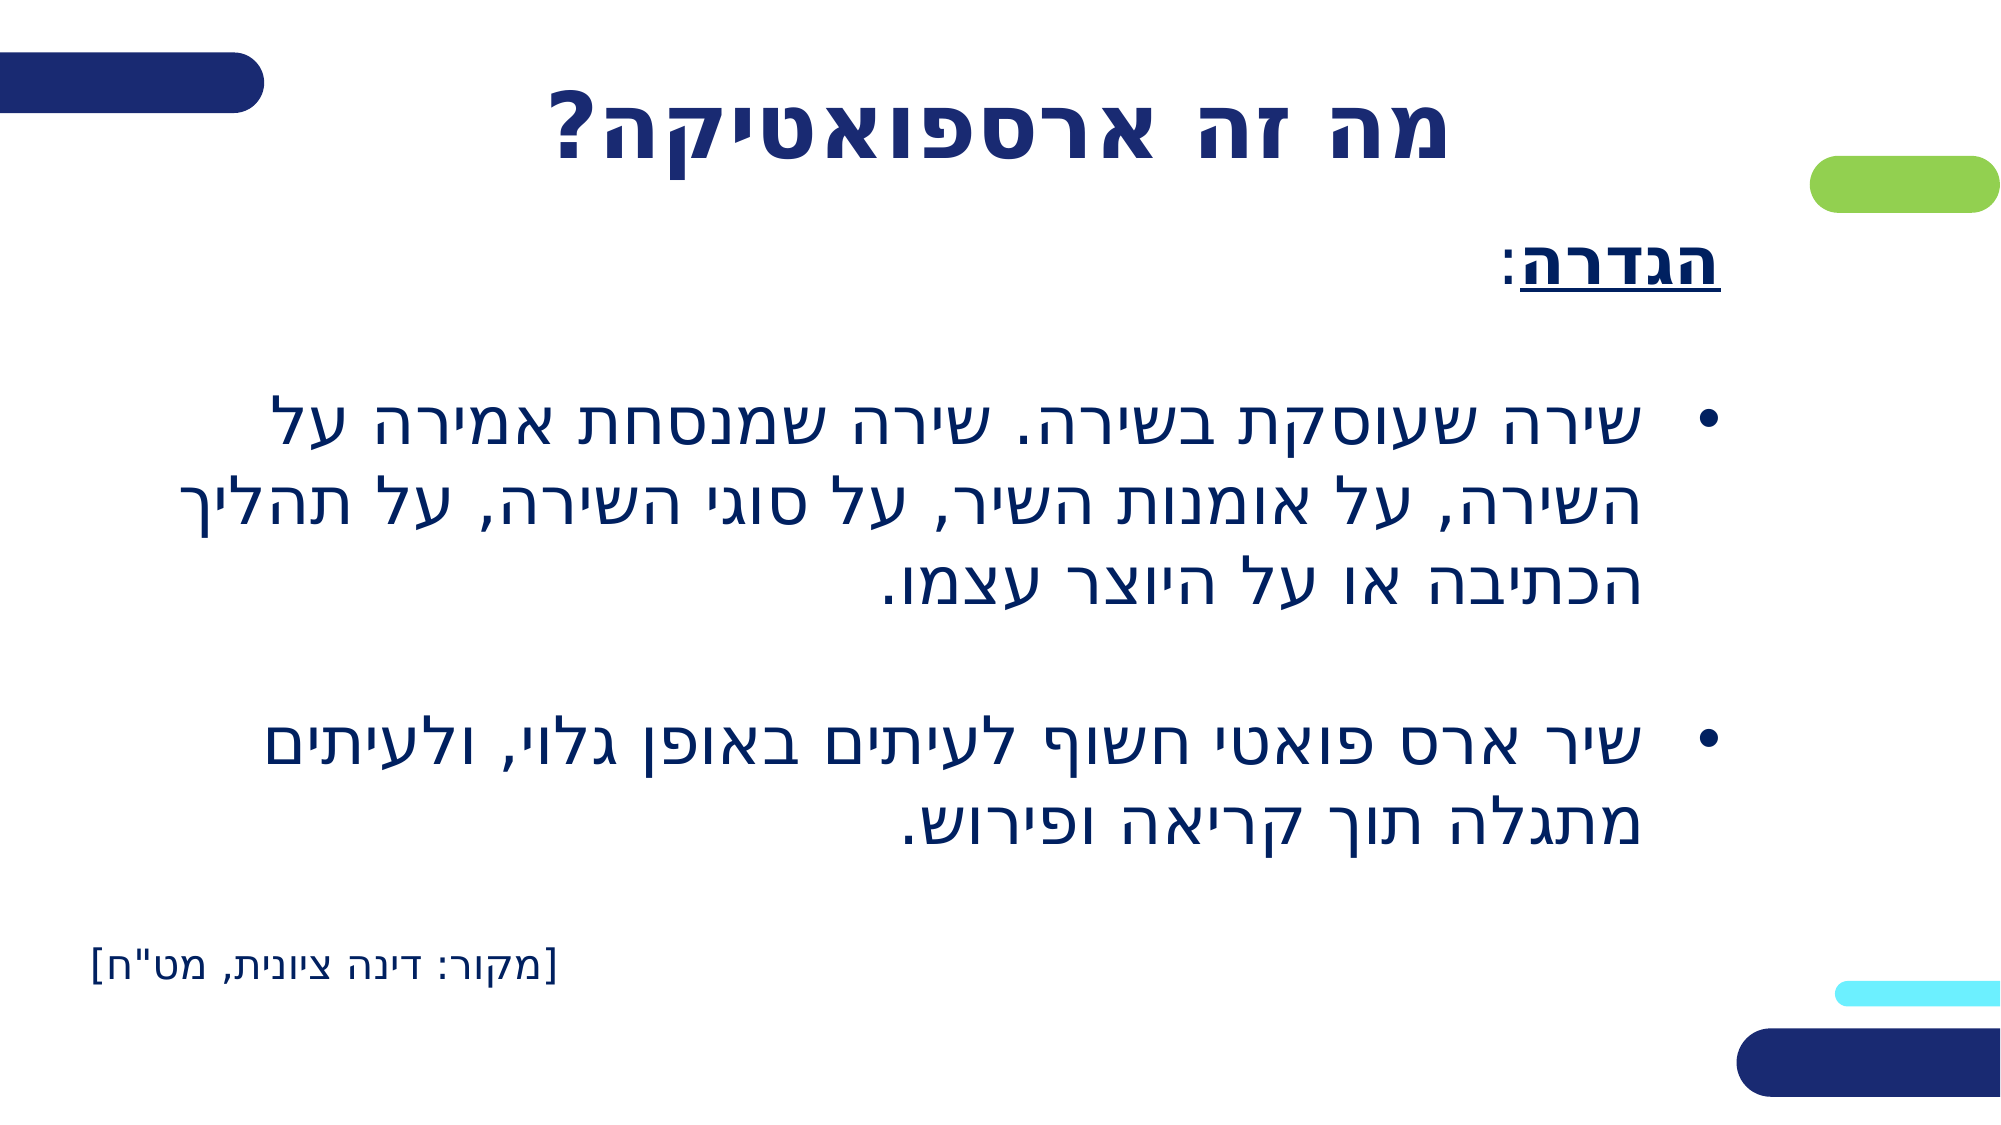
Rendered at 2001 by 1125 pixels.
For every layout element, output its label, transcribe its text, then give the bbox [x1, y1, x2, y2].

text_box הגדרה: שירה שעוסקת בשירה. שירה שמנסחת אמירה על השירה, על אומנות השיר, על סוגי השירה, על תהליך הכתיבה או על היוצר עצמו. שיר ארס פואטי חשוף לעיתים באופן גלוי, ולעיתים מתגלה תוך קריאה ופירוש. [מקור: דינה ציונית, מט"ח] [74, 210, 1736, 995]
title מה זה ארספואטיקה? [159, 69, 1841, 175]
